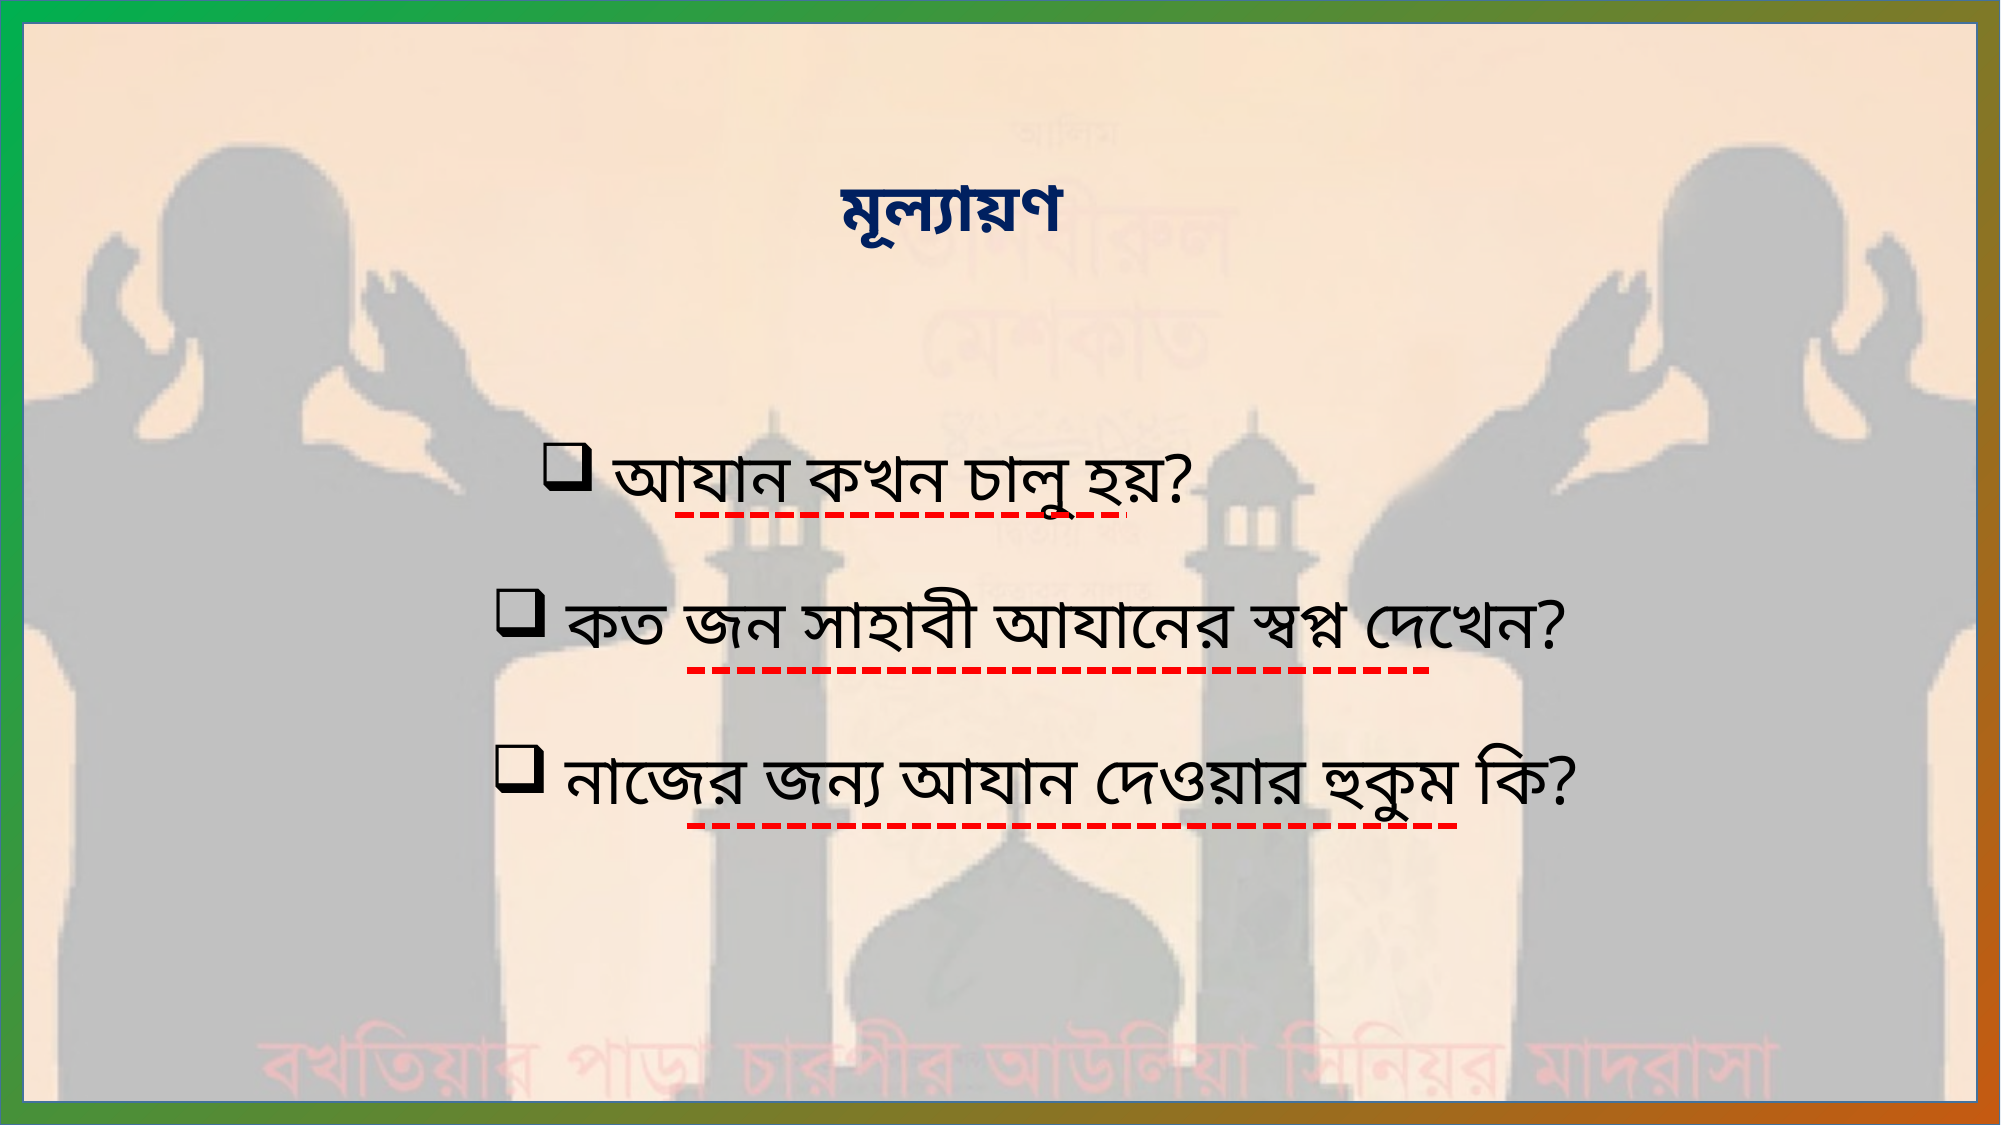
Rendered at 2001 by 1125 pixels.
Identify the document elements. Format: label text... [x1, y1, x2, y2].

text_box নাজের জন্য আযান দেওয়ার হুকুম কি? [475, 690, 1592, 825]
text_box আযান কখন চালু হয়? [523, 388, 1208, 524]
text_box মূল্যায়ণ [827, 157, 1078, 253]
text_box কত জন সাহাবী আযানের স্বপ্ন দেখেন? [476, 534, 1582, 669]
